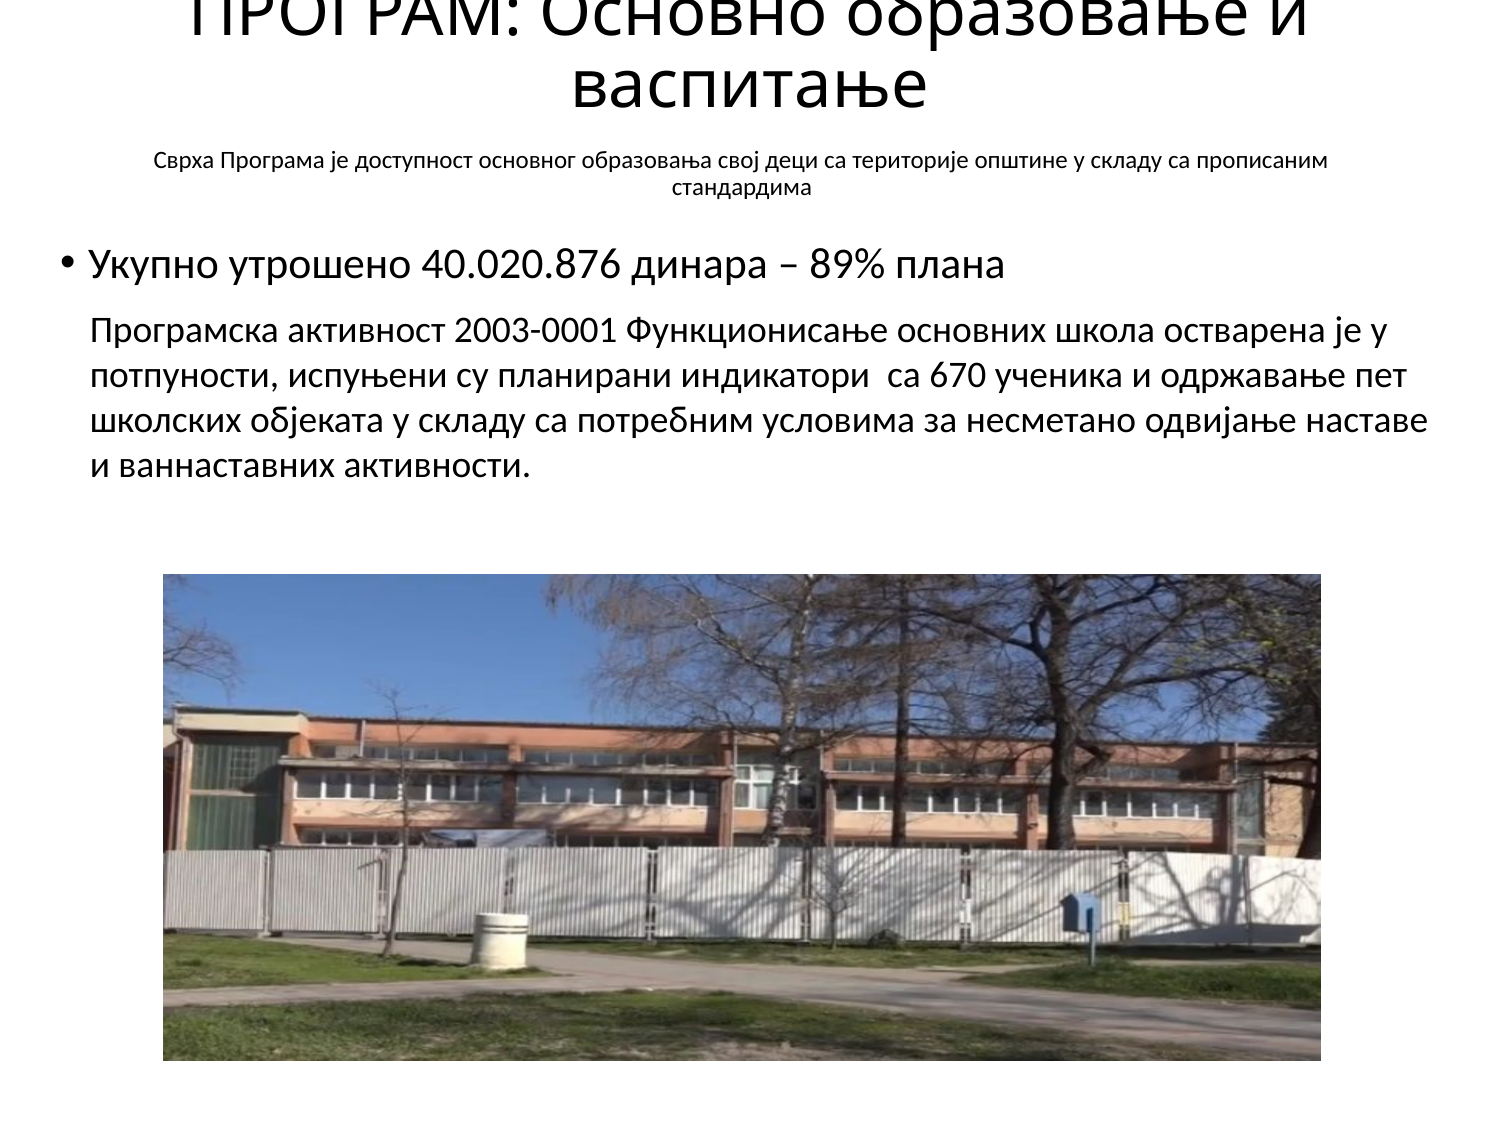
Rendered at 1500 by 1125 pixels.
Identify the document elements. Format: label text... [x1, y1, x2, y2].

text_box Програмска активност 2003-0001 Функционисање основних школа остварена је у потпуности, испуњени су планирани индикатори са 670 ученика и одржавање пет школских објеката у складу са потребним условима за несметано одвијање наставе и ваннаставних активности. [75, 297, 1463, 493]
picture [163, 574, 1321, 1061]
list Укупно утрошено 40.020.876 динара – 89% плана [45, 233, 1455, 1044]
text_box Сврха Програма је доступност основног образовања свој деци са територије општине у складу са прописаним стандардима [99, 154, 1385, 209]
title ПРОГРАМ: Основно образовање и васпитање [45, 24, 1455, 130]
